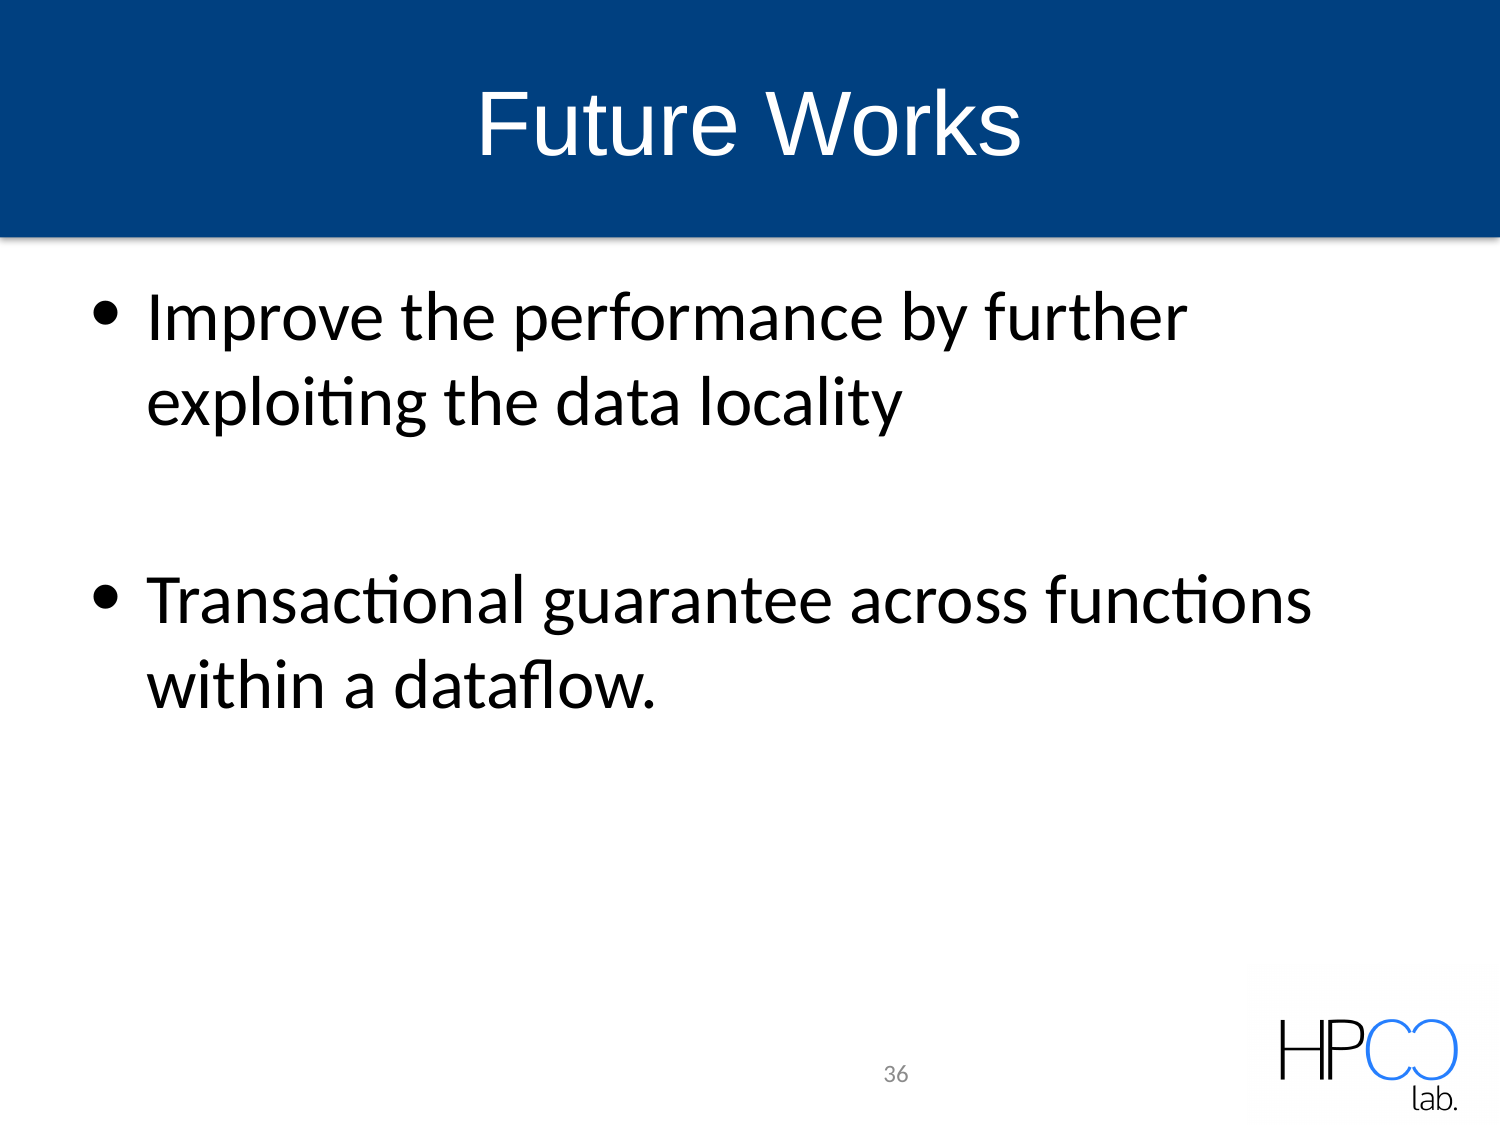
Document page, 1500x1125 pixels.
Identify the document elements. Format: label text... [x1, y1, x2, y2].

slide_number 36 [573, 1042, 924, 1103]
title Future Works [75, 24, 1425, 213]
list Improve the performance by further exploiting the data locality Transactional guarantee across functions within a dataflow. [75, 262, 1425, 1005]
picture [1247, 964, 1499, 1125]
